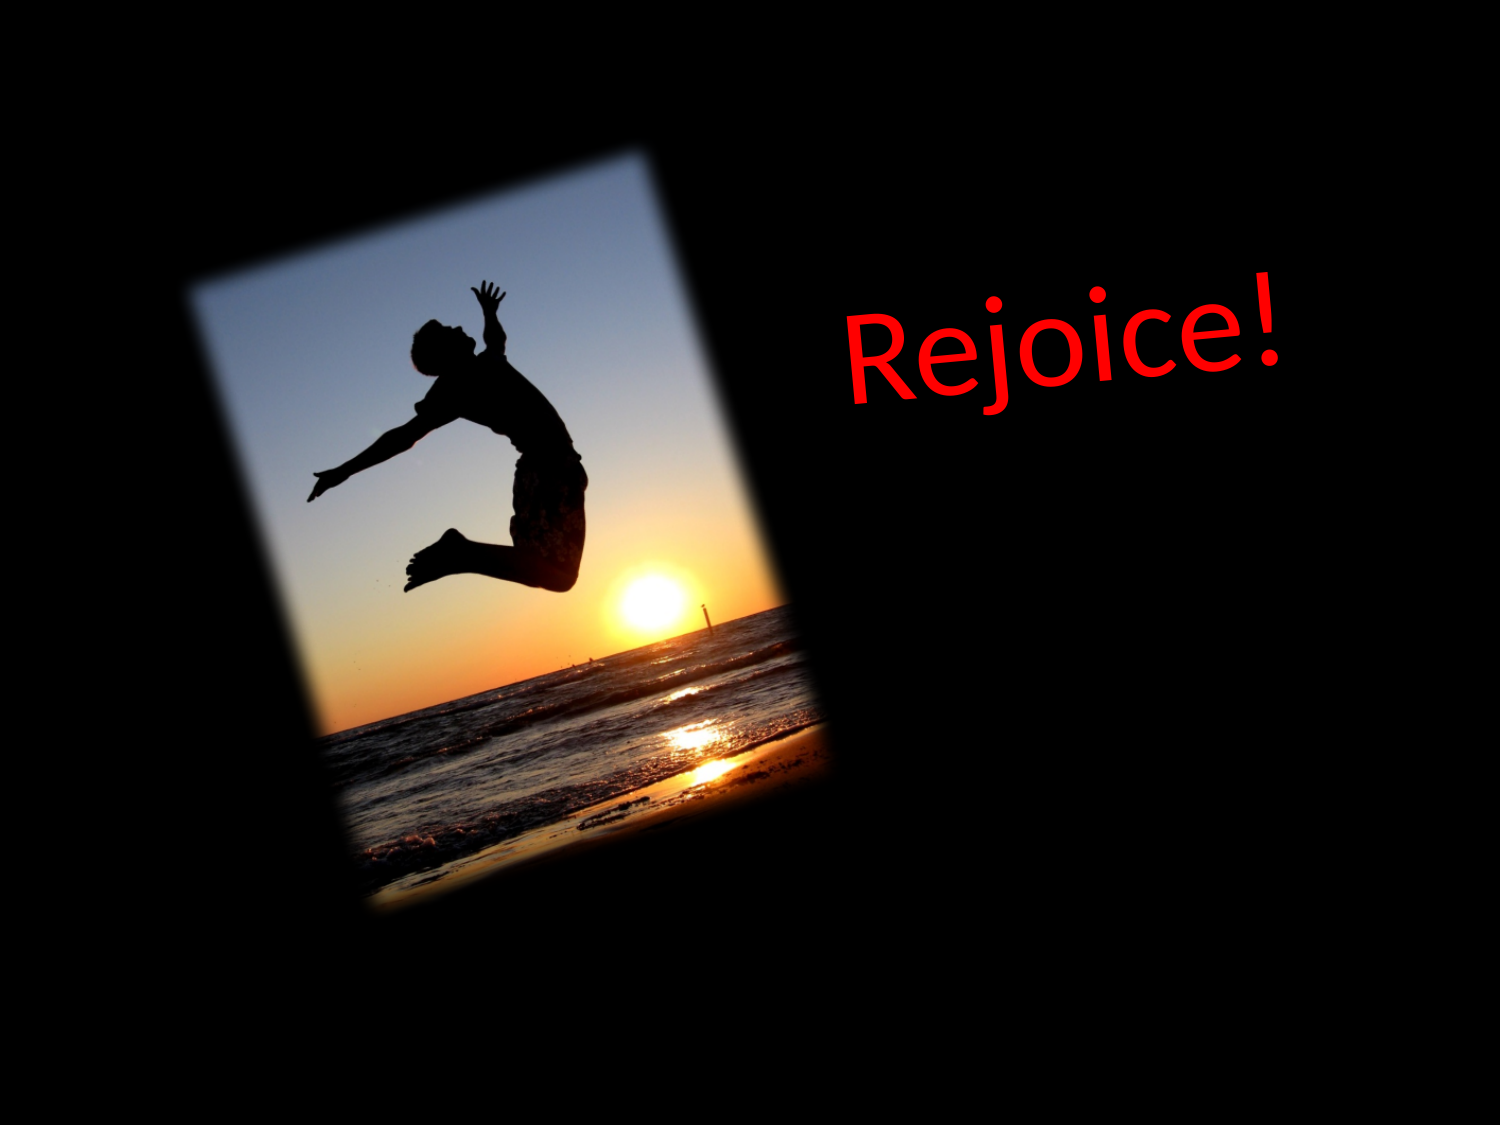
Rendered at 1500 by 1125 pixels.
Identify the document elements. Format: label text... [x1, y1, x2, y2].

text_box Rejoice! [817, 213, 1358, 442]
picture [186, 148, 833, 909]
